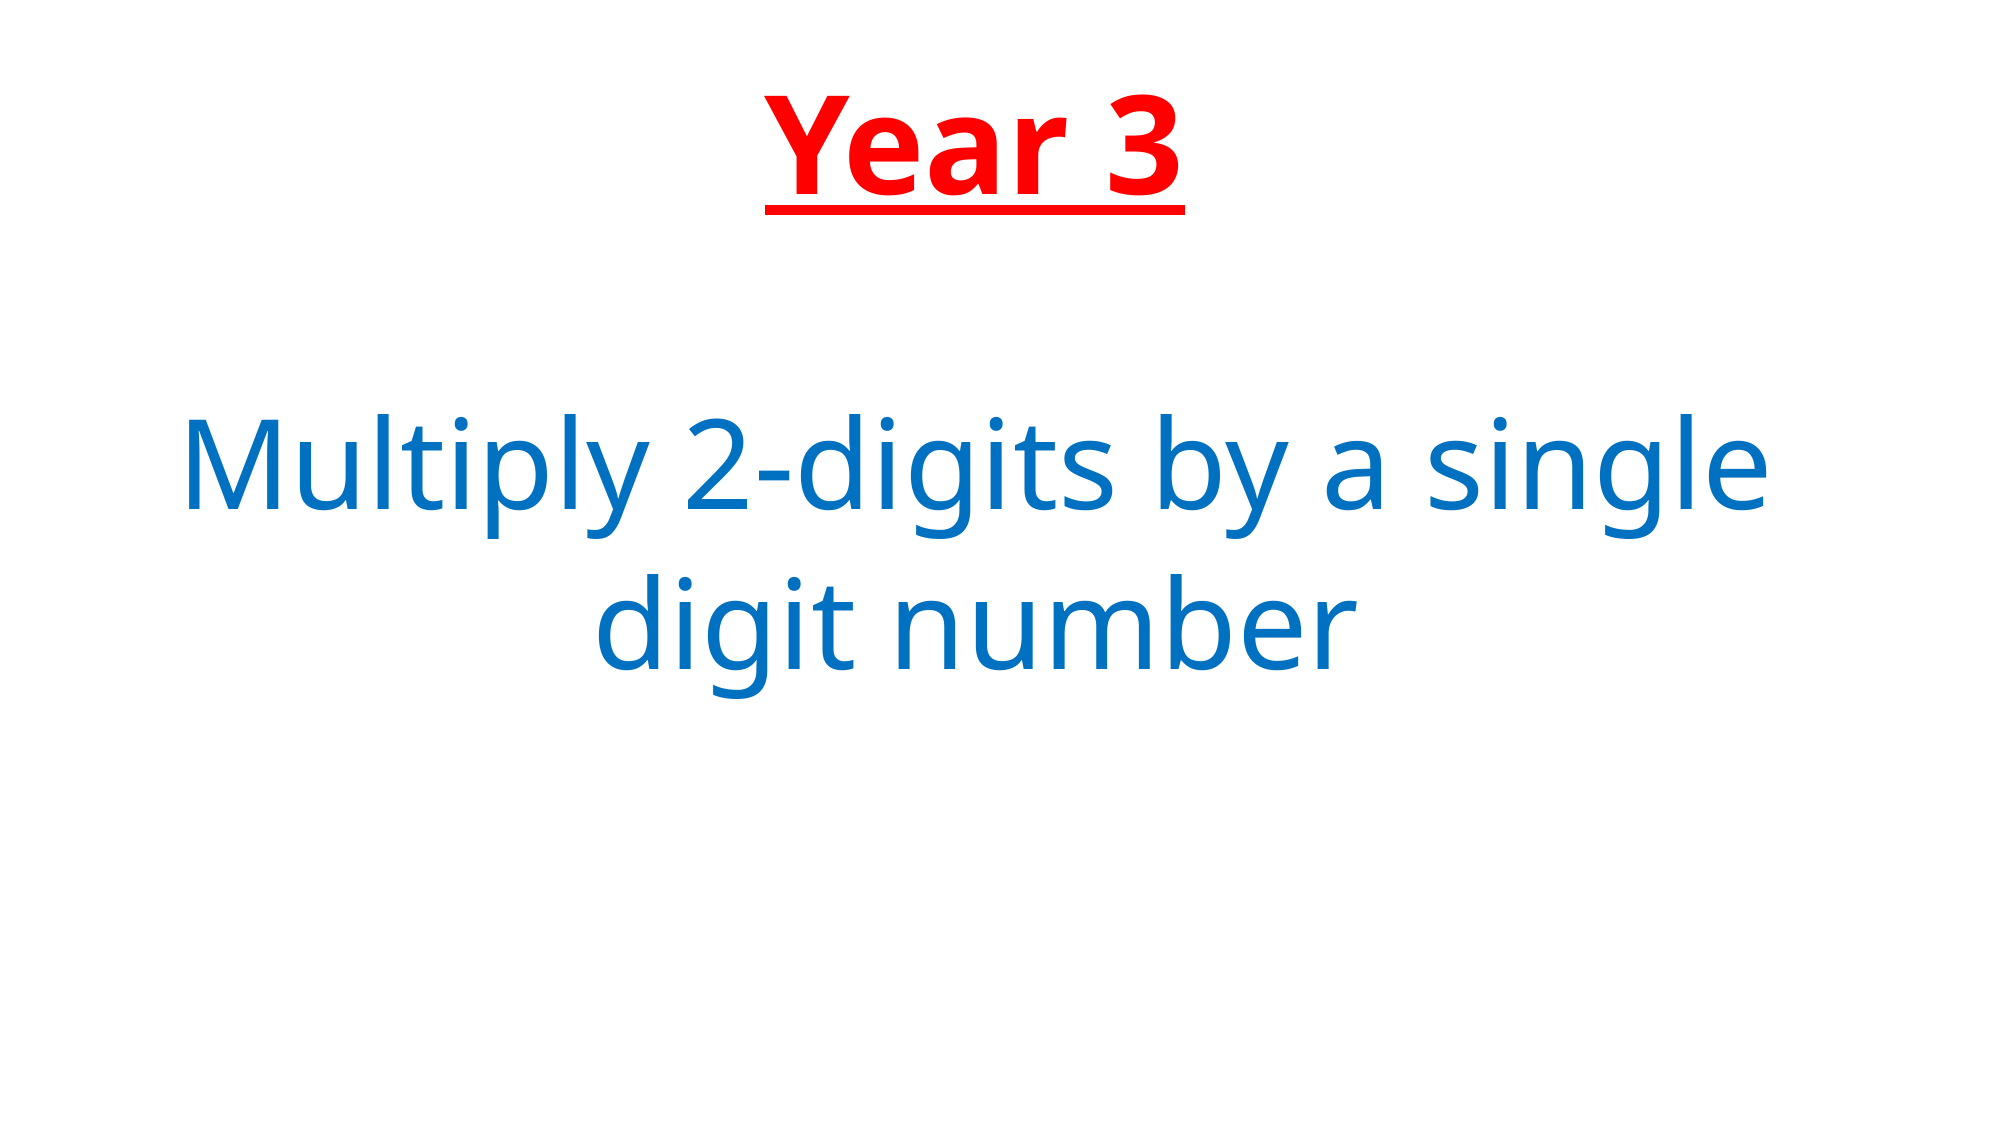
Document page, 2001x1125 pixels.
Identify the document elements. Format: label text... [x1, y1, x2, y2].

text_box Year 3 Multiply 2-digits by a single digit number [31, 37, 1921, 702]
